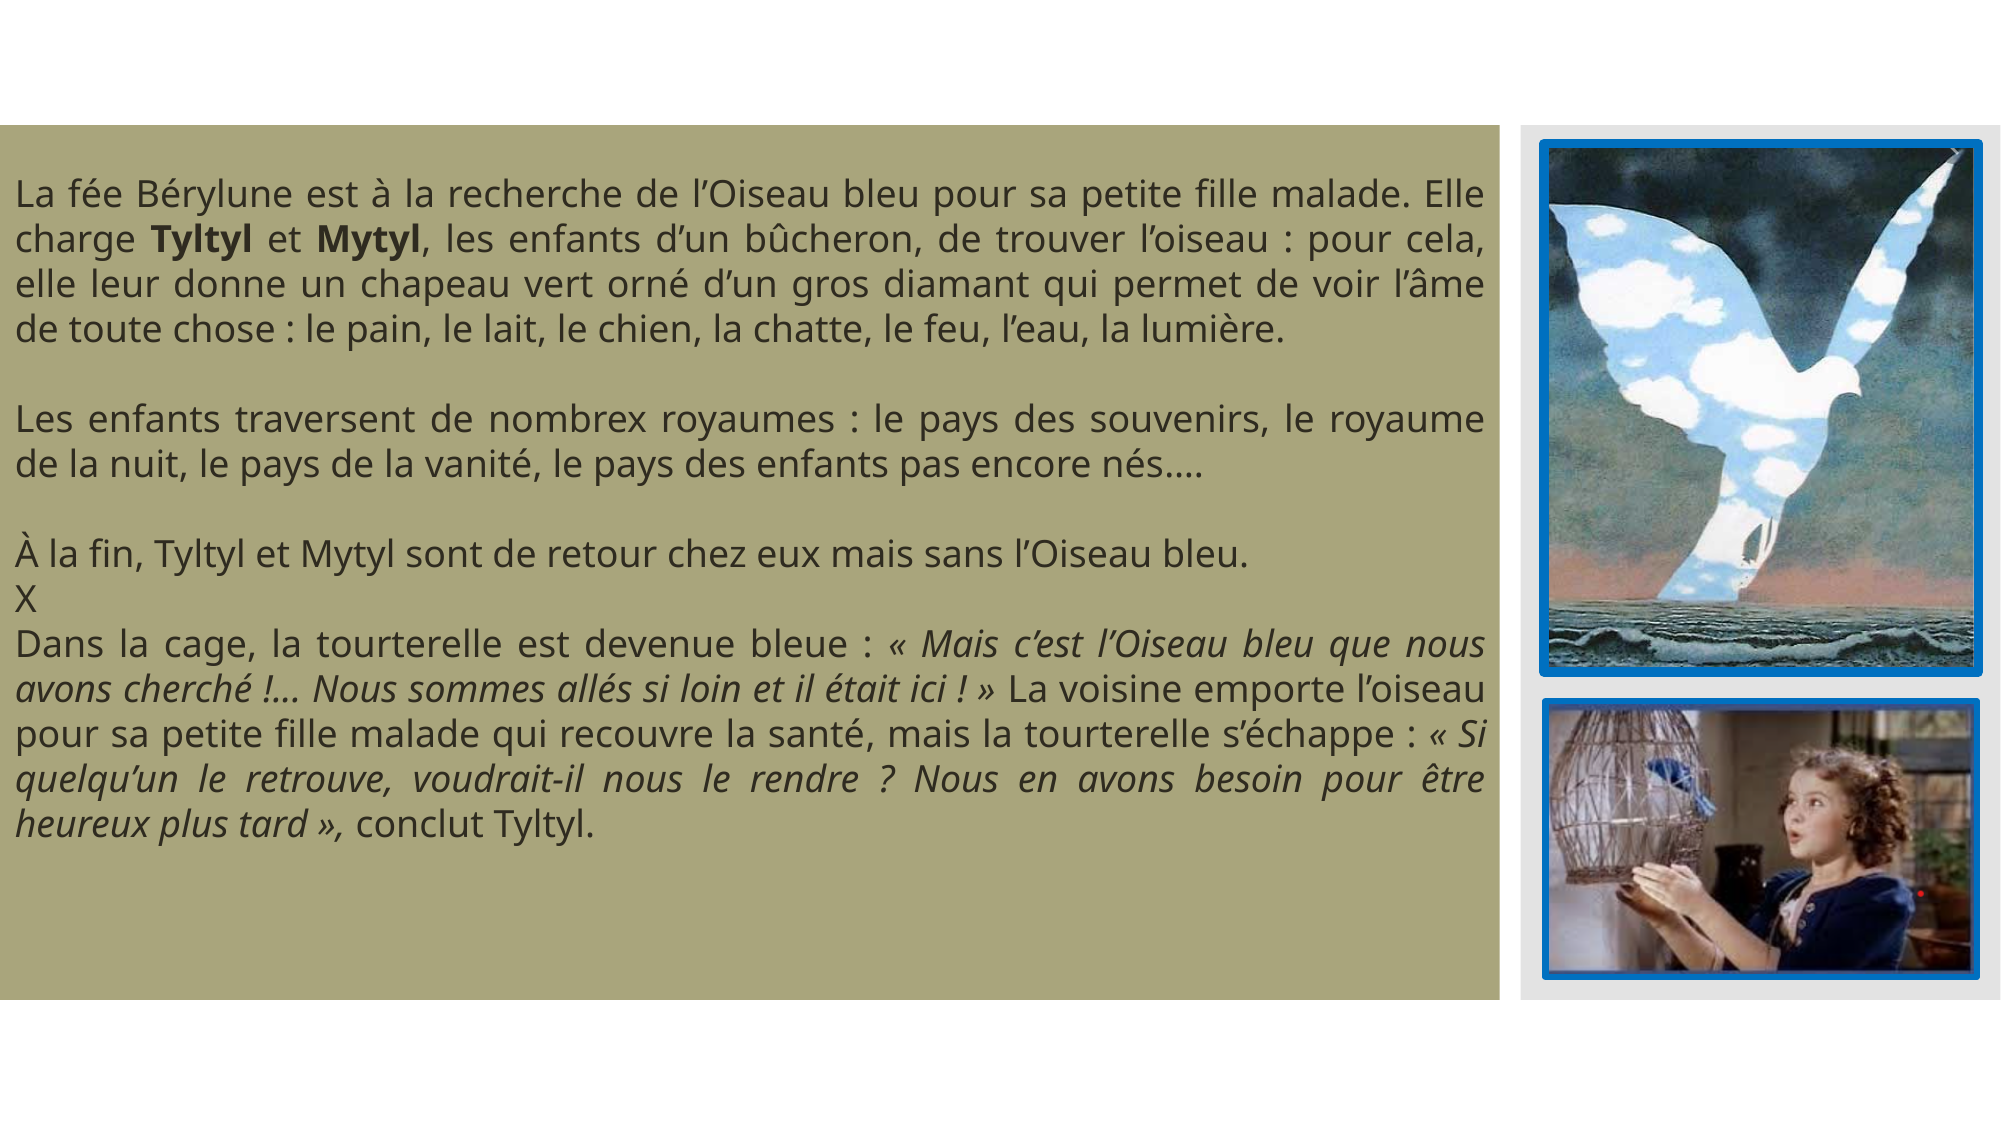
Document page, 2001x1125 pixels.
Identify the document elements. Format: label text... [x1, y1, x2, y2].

picture [1548, 148, 1974, 668]
picture [1548, 703, 1974, 975]
text_box La fée Bérylune est à la recherche de l’Oiseau bleu pour sa petite fille malade. Elle charge Tyltyl et Mytyl, les enfants d’un bûcheron, de trouver l’oiseau : pour cela, elle leur donne un chapeau vert orné d’un gros diamant qui permet de voir l’âme de toute chose : le pain, le lait, le chien, la chatte, le feu, l’eau, la lumière. Les enfants traversent de nombrex royaumes : le pays des souvenirs, le royaume de la nuit, le pays de la vanité, le pays des enfants pas encore nés…. À la fin, Tyltyl et Mytyl sont de retour chez eux mais sans l’Oiseau bleu. X Dans la cage, la tourterelle est devenue bleue : « Mais c’est l’Oiseau bleu que nous avons cherché !... Nous sommes allés si loin et il était ici ! » La voisine emporte l’oiseau pour sa petite fille malade qui recouvre la santé, mais la tourterelle s’échappe : « Si quelqu’un le retrouve, voudrait-il nous le rendre ? Nous en avons besoin pour être heureux plus tard », conclut Tyltyl. [0, 162, 1502, 853]
